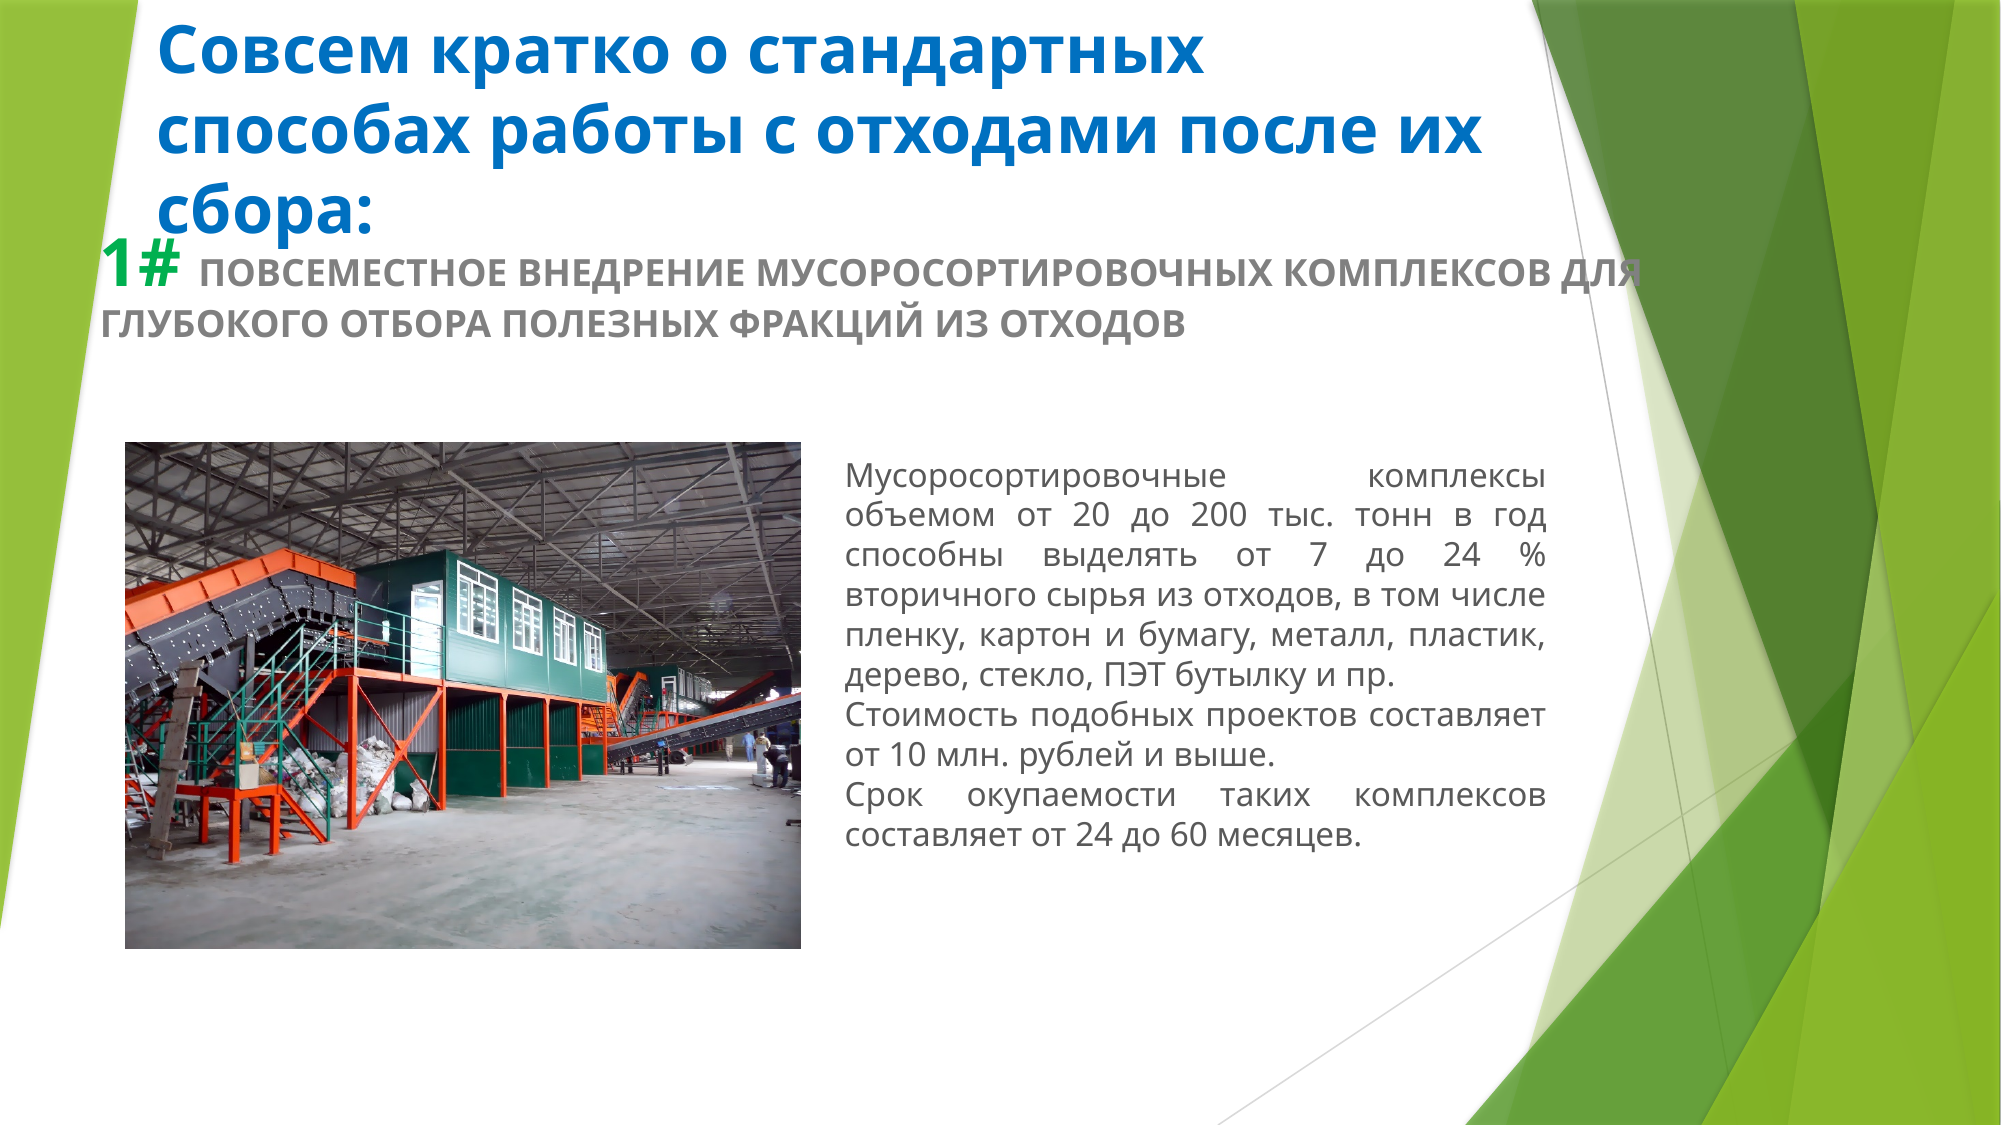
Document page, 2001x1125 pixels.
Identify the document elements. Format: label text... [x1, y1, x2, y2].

text_box 1# ПОВСЕМЕСТНОЕ ВНЕДРЕНИЕ МУСОРОСОРТИРОВОЧНЫХ КОМПЛЕКСОВ ДЛЯ ГЛУБОКОГО ОТБОРА ПОЛЕЗНЫХ ФРАКЦИЙ ИЗ ОТХОДОВ [85, 212, 1669, 397]
text_box Совсем кратко о стандартных способах работы с отходами после их сбора: [141, 0, 1528, 212]
picture [125, 441, 801, 949]
text_box Мусоросортировочные комплексы объемом от 20 до 200 тыс. тонн в год способны выделять от 7 до 24 % вторичного сырья из отходов, в том числе пленку, картон и бумагу, металл, пластик, дерево, стекло, ПЭТ бутылку и пр. Стоимость подобных проектов составляет от 10 млн. рублей и выше. Срок окупаемости таких комплексов составляет от 24 до 60 месяцев. [829, 446, 1563, 901]
